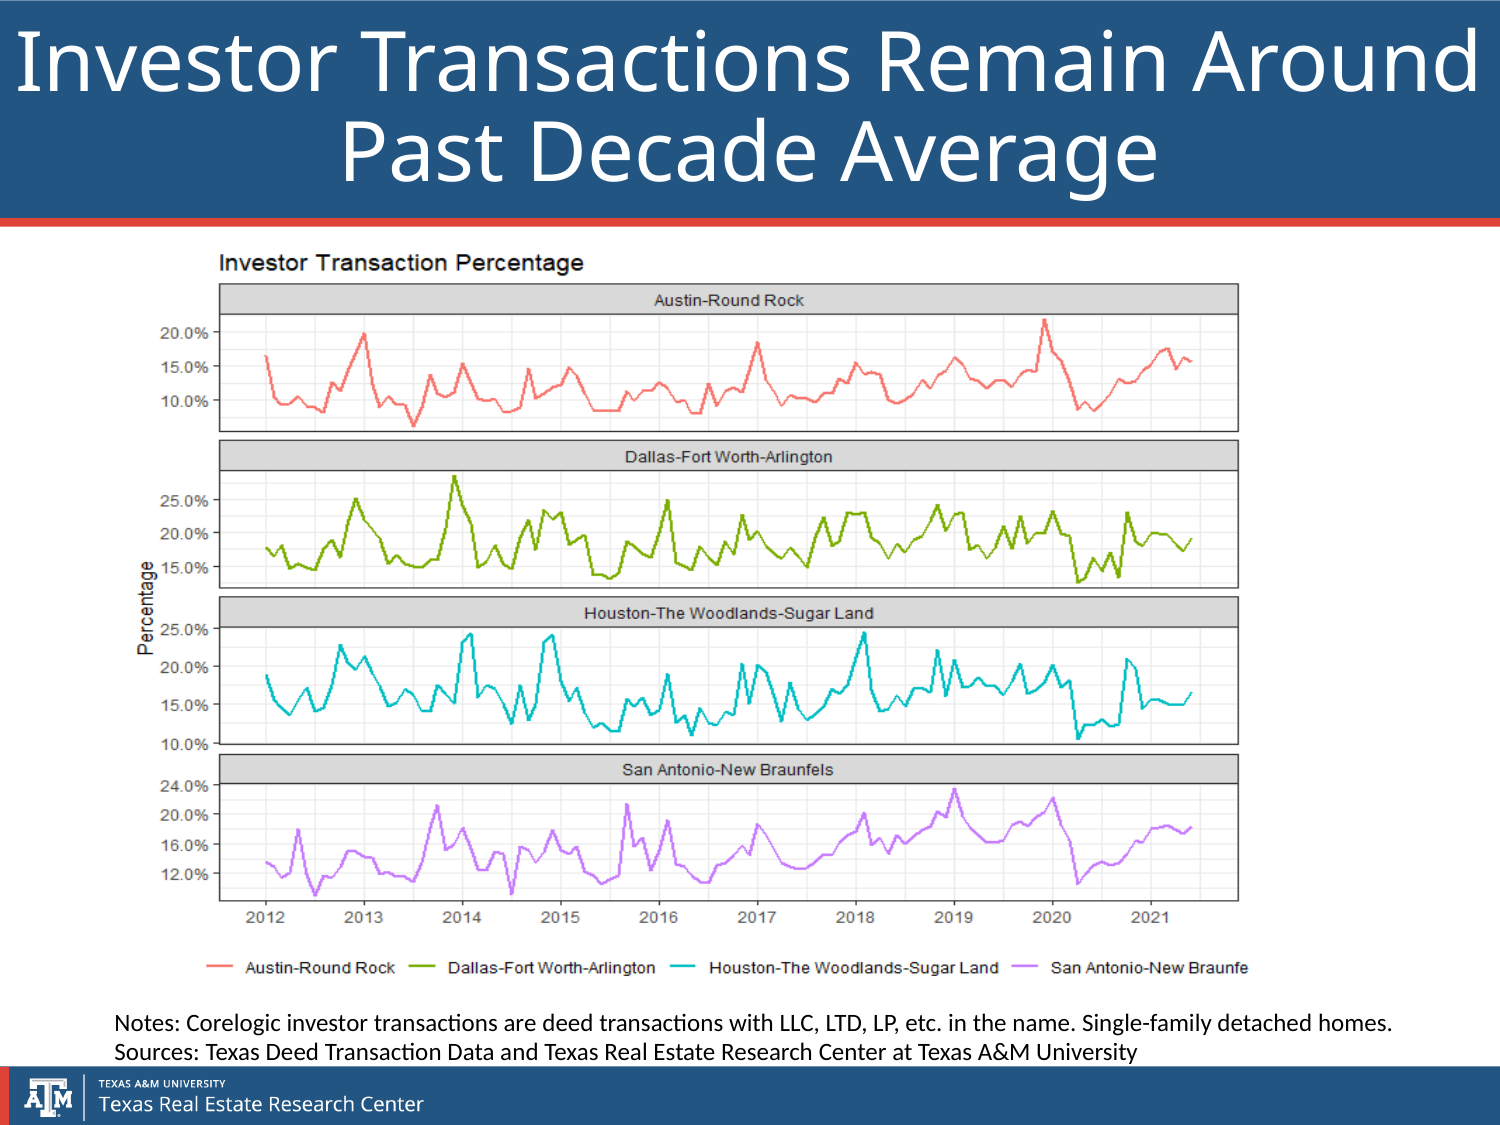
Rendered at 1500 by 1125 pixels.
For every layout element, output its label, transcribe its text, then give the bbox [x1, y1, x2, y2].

picture [24, 1073, 424, 1122]
title Investor Transactions Remain Around Past Decade Average [0, 0, 1500, 218]
text_box Notes: Corelogic investor transactions are deed transactions with LLC, LTD, LP, etc. in the name. Single-family detached homes. Sources: Texas Deed Transaction Data and Texas Real Estate Research Center at Texas A&M University [99, 998, 1434, 1104]
picture [124, 242, 1249, 1000]
